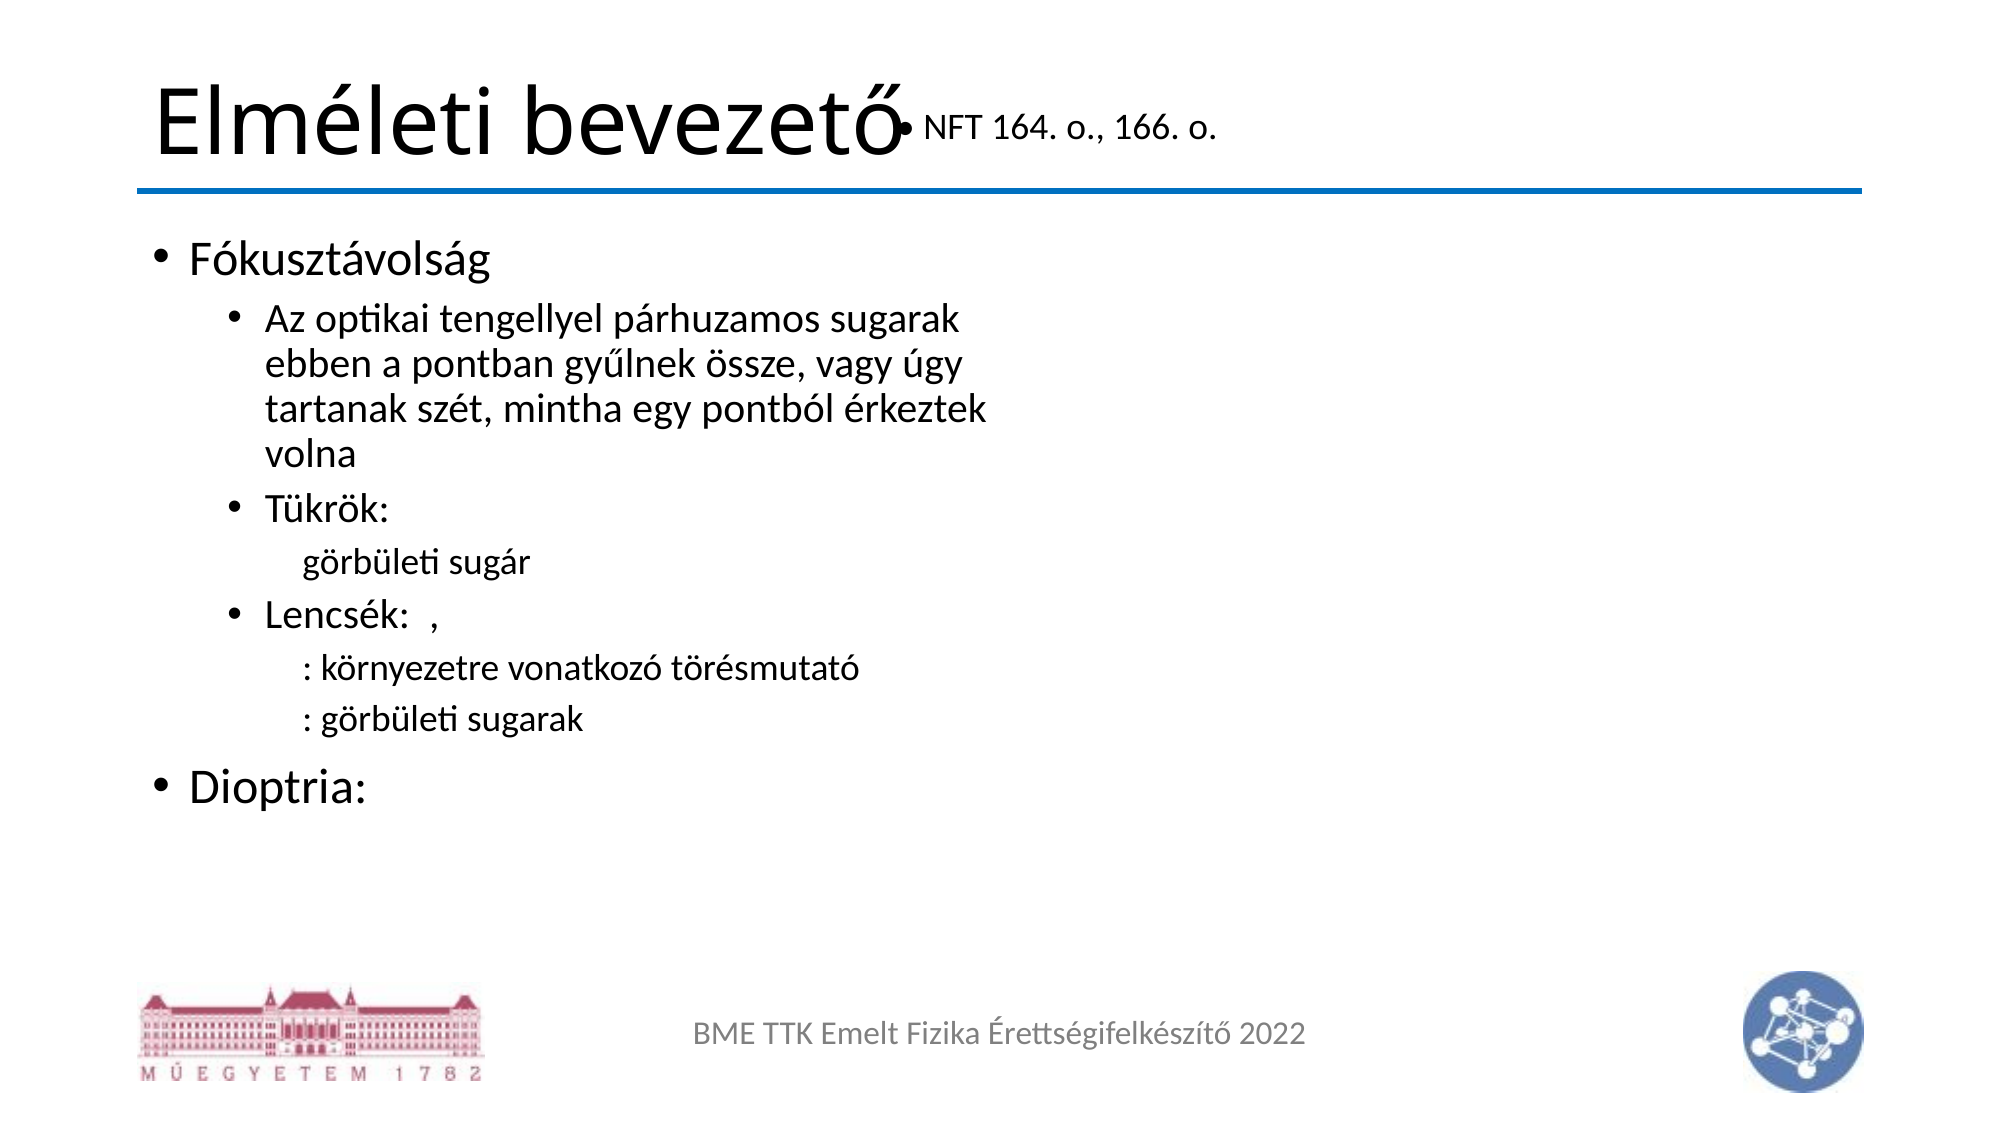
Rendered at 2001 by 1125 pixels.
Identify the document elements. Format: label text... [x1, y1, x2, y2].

text_box • NFT 164. o., 166. o. [881, 94, 1264, 154]
title Elméleti bevezető [137, 59, 1863, 190]
